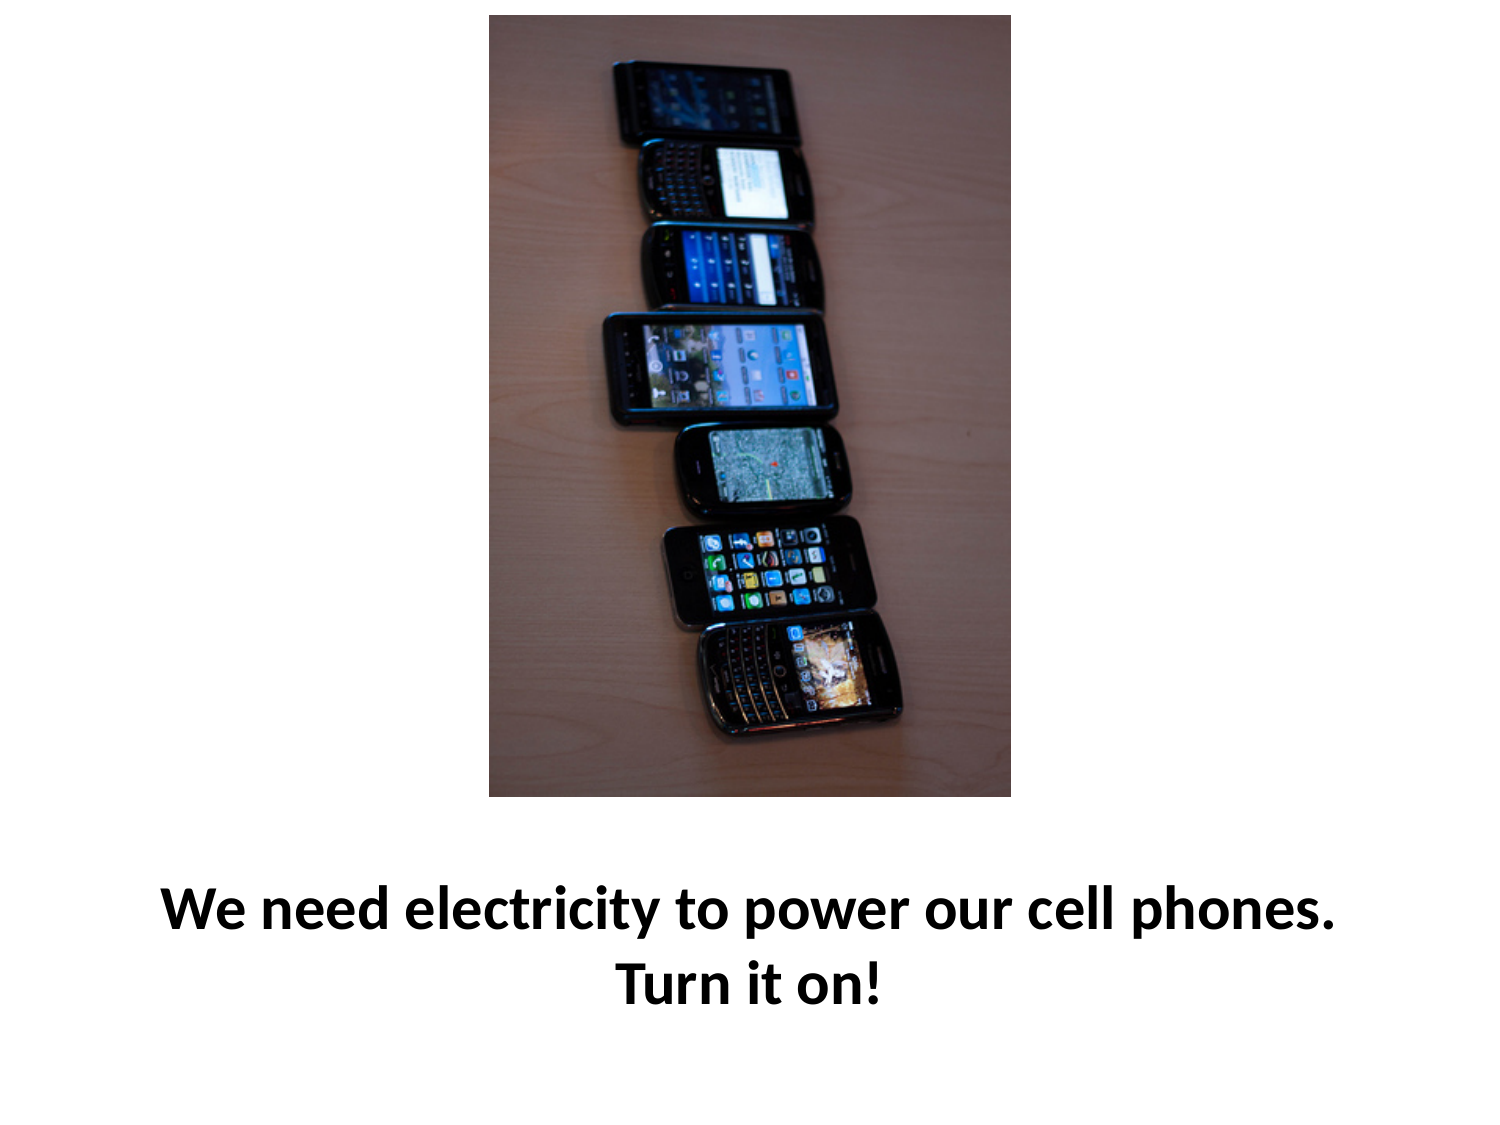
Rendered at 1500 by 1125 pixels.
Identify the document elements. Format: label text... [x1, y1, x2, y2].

picture [489, 15, 1011, 798]
text_box We need electricity to power our cell phones. Turn it on! [0, 859, 1500, 1099]
